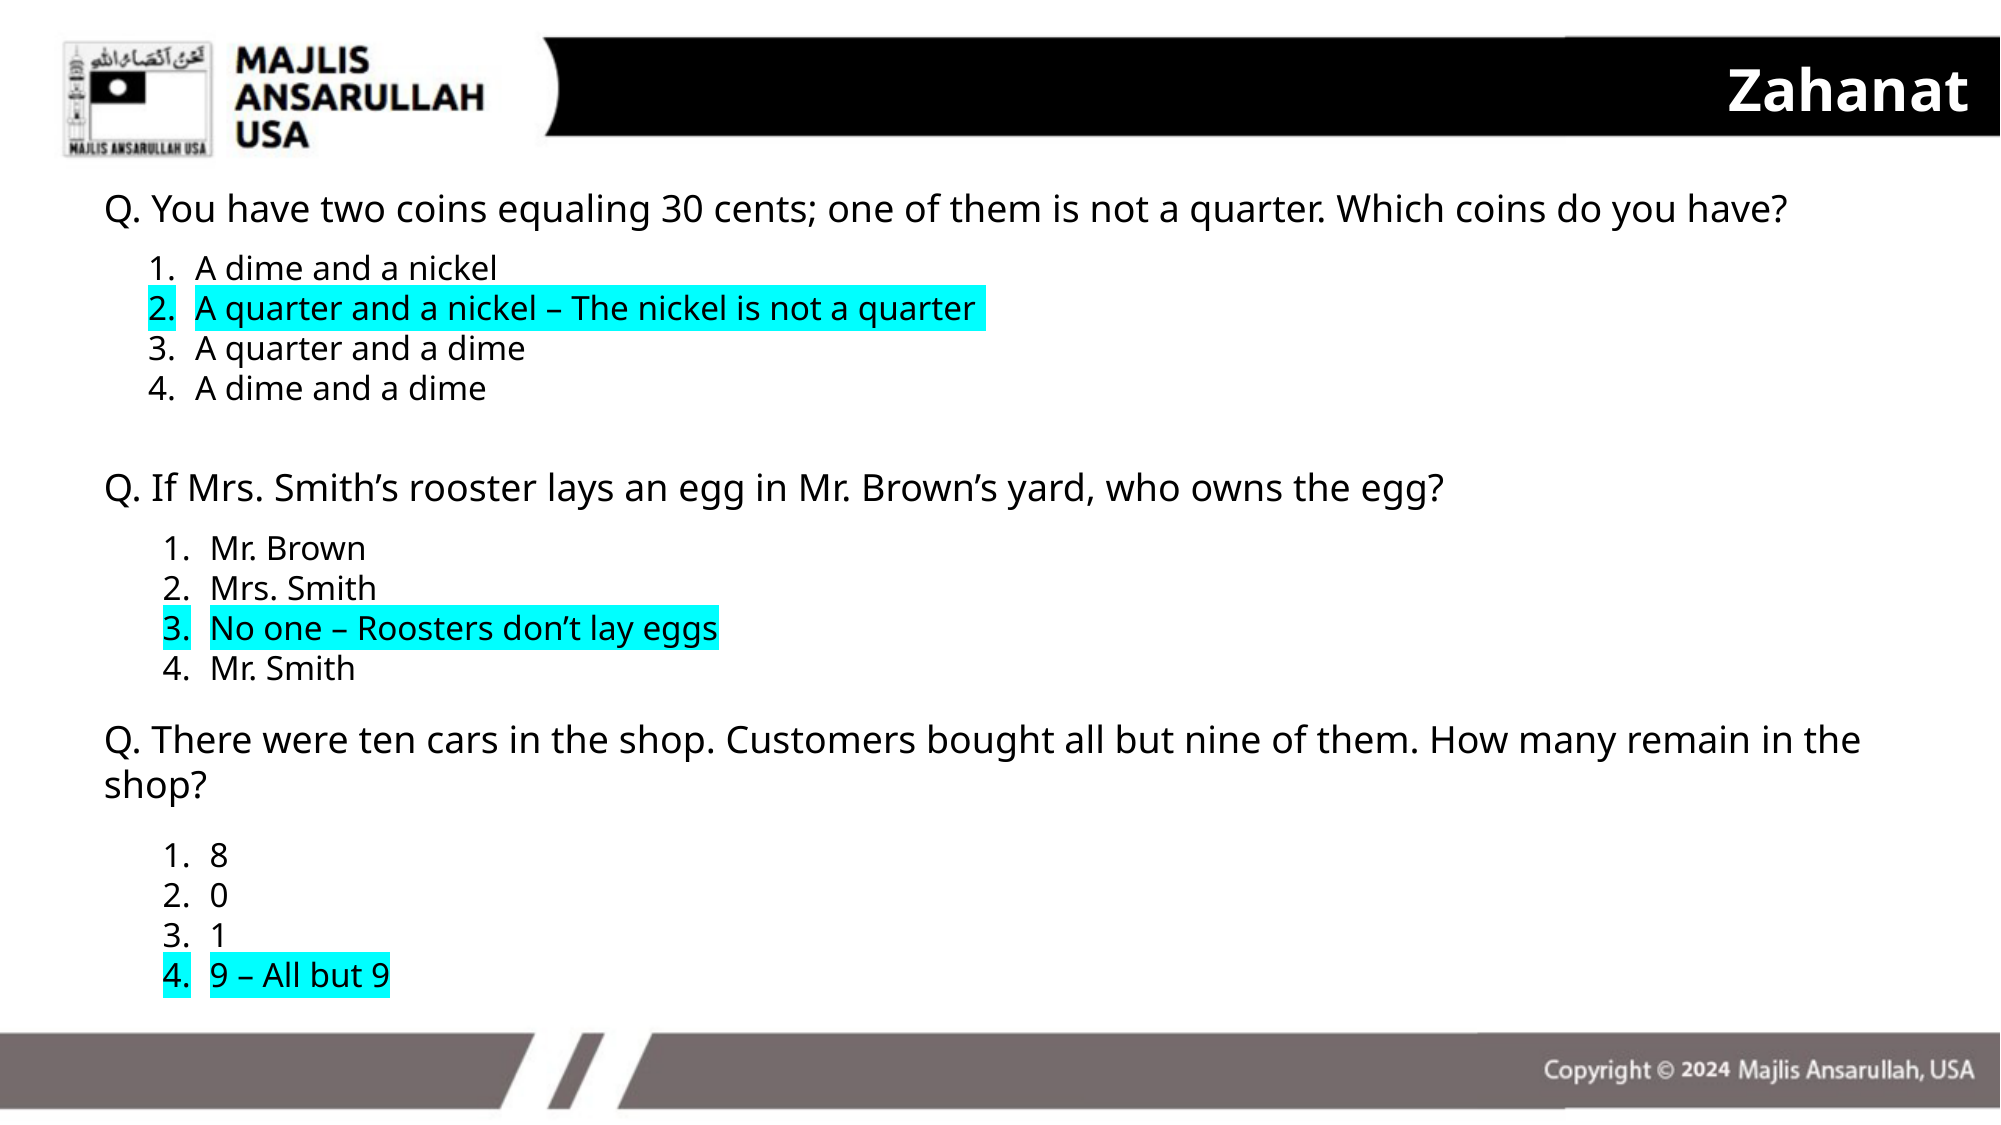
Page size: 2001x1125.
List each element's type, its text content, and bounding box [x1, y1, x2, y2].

picture [0, 0, 2000, 1125]
text_box 8 0 1 9 – All but 9 [147, 827, 729, 1002]
text_box Zahanat [1010, 46, 1985, 131]
text_box Mr. Brown Mrs. Smith No one – Roosters don’t lay eggs Mr. Smith [147, 519, 1087, 695]
text_box Q. If Mrs. Smith’s rooster lays an egg in Mr. Brown’s yard, who owns the egg? [89, 456, 1960, 517]
text_box Q. There were ten cars in the shop. Customers bought all but nine of them. How many remain in the shop? [89, 709, 1941, 814]
text_box A dime and a nickel A quarter and a nickel – The nickel is not a quarter A quarter and a dime A dime and a dime [148, 247, 1311, 420]
text_box Q. You have two coins equaling 30 cents; one of them is not a quarter. Which coins do you have? [89, 177, 1960, 237]
